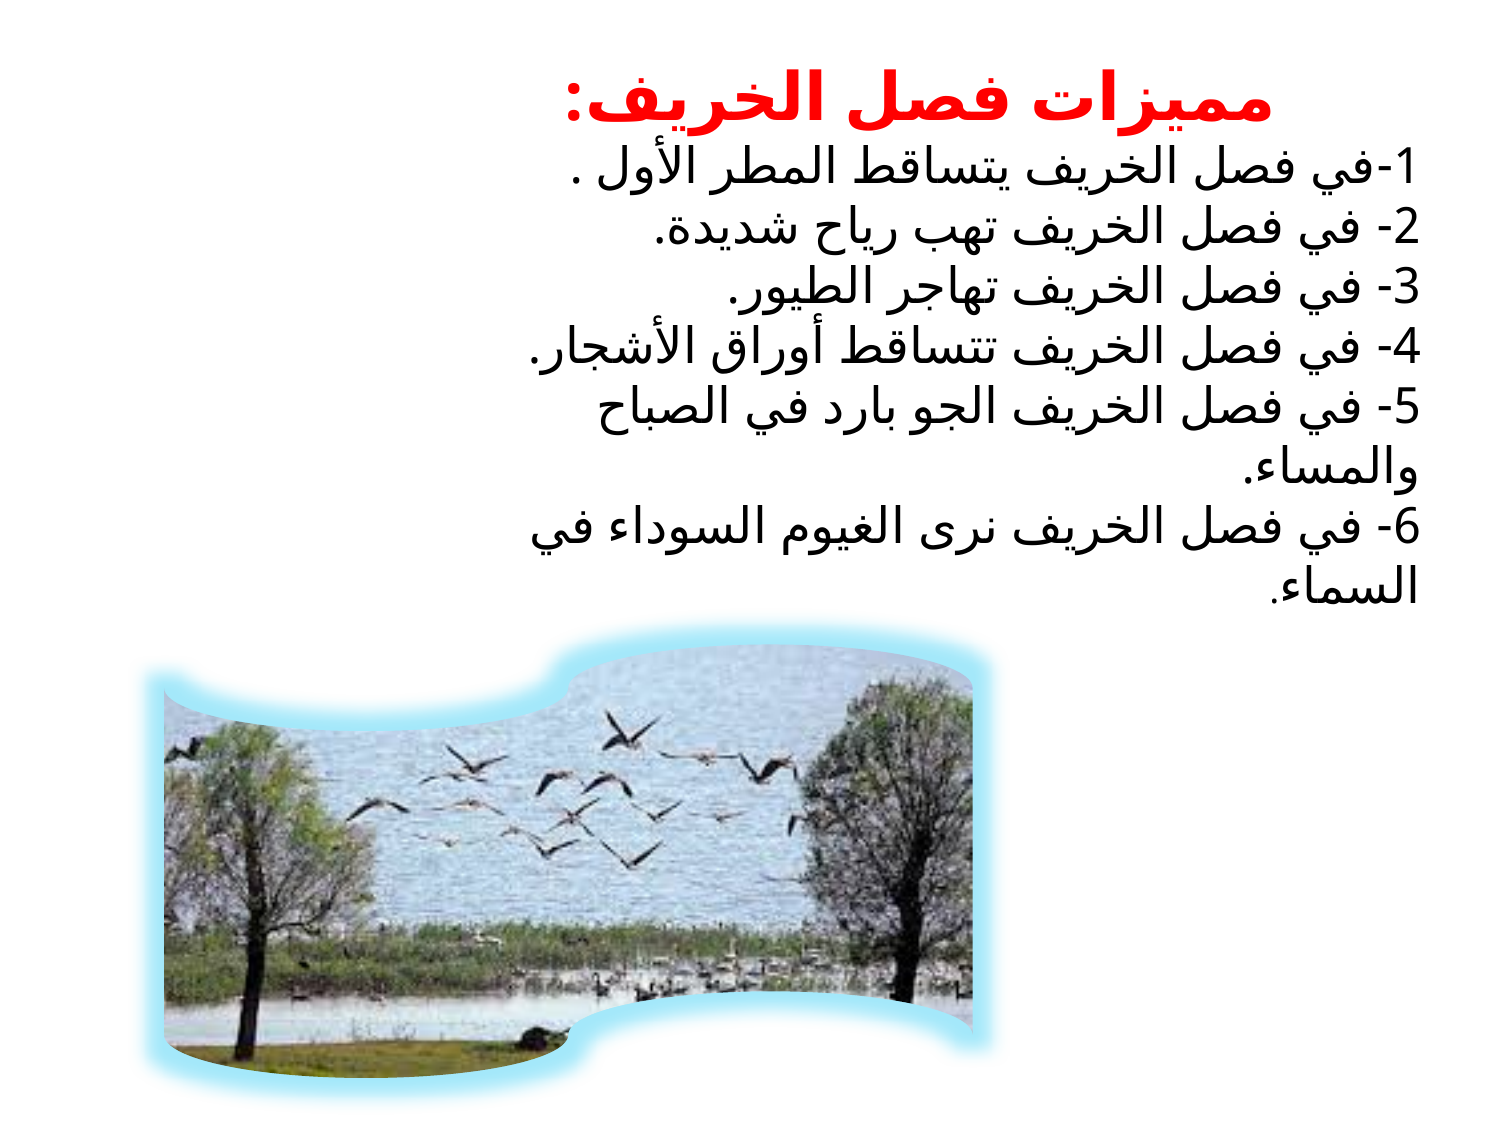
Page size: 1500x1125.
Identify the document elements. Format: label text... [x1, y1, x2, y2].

text_box مميزات فصل الخريف: 1-في فصل الخريف يتساقط المطر الأول . 2- في فصل الخريف تهب رياح شديدة. 3- في فصل الخريف تهاجر الطيور. 4- في فصل الخريف تتساقط أوراق الأشجار. 5- في فصل الخريف الجو بارد في الصباح والمساء. 6- في فصل الخريف نرى الغيوم السوداء في السماء. [372, 32, 1467, 635]
picture [163, 644, 973, 1079]
